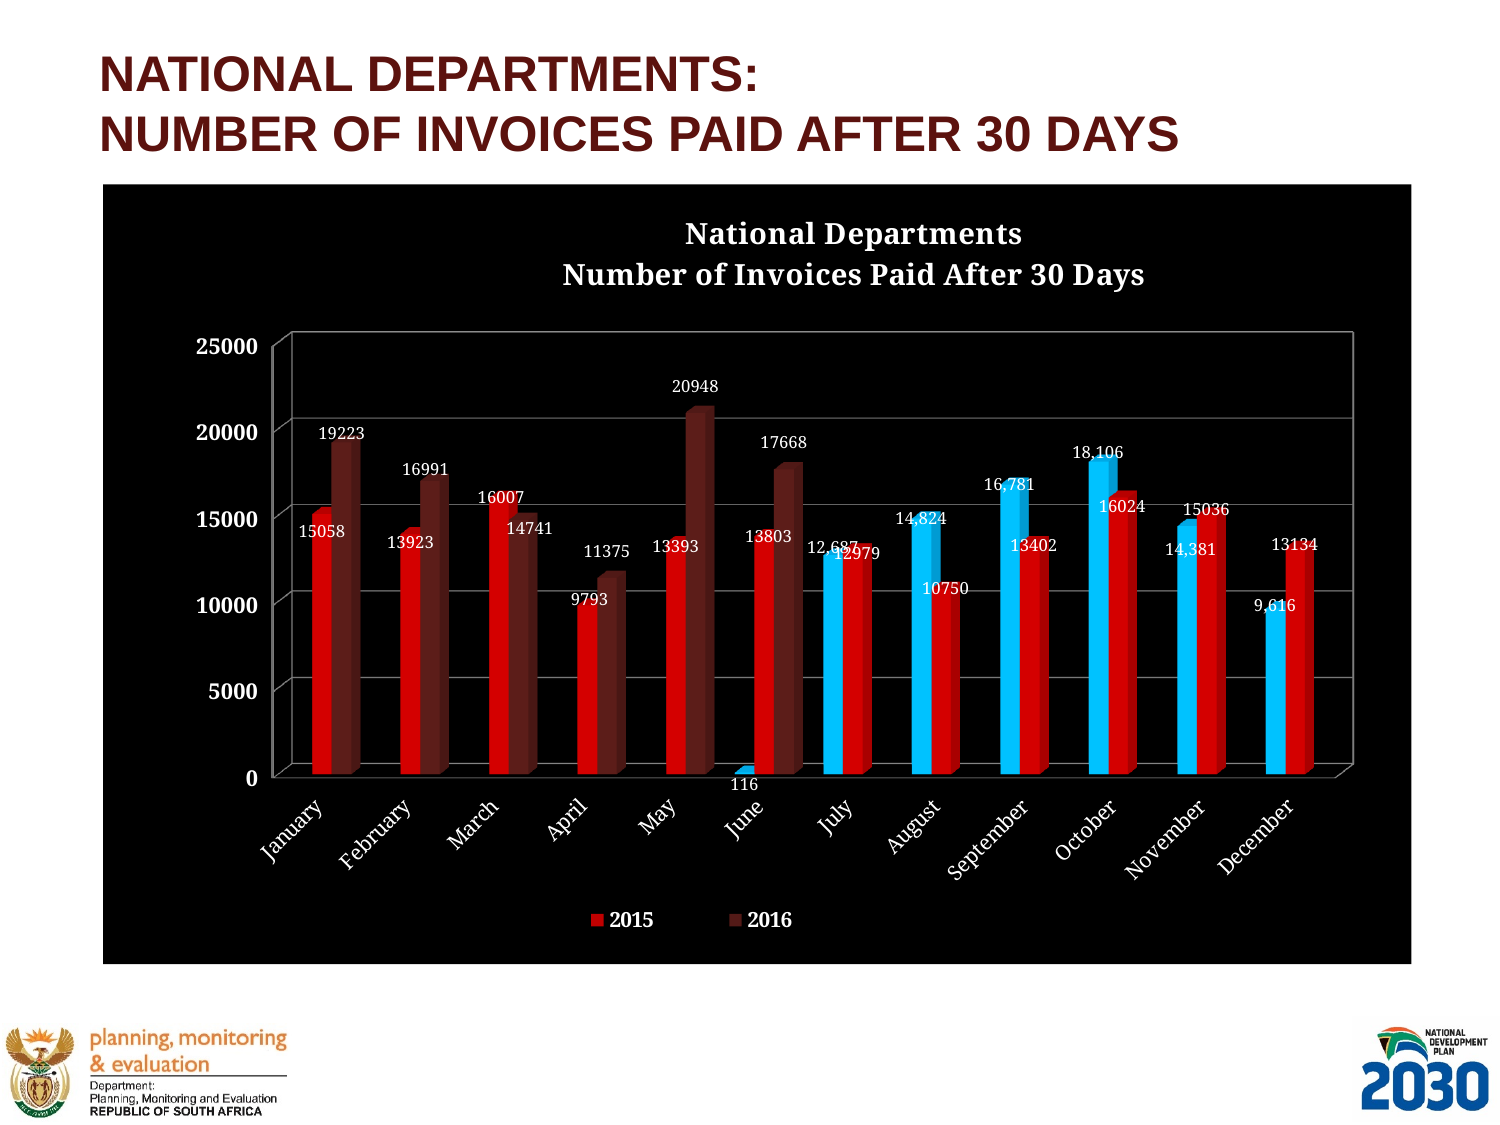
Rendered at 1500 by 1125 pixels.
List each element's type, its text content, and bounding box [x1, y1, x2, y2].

chart [102, 184, 1412, 965]
title NATIONAL DEPARTMENTS: NUMBER OF INVOICES PAID AFTER 30 DAYS [84, 19, 1397, 185]
picture [2, 1023, 292, 1122]
picture [1352, 1016, 1500, 1122]
